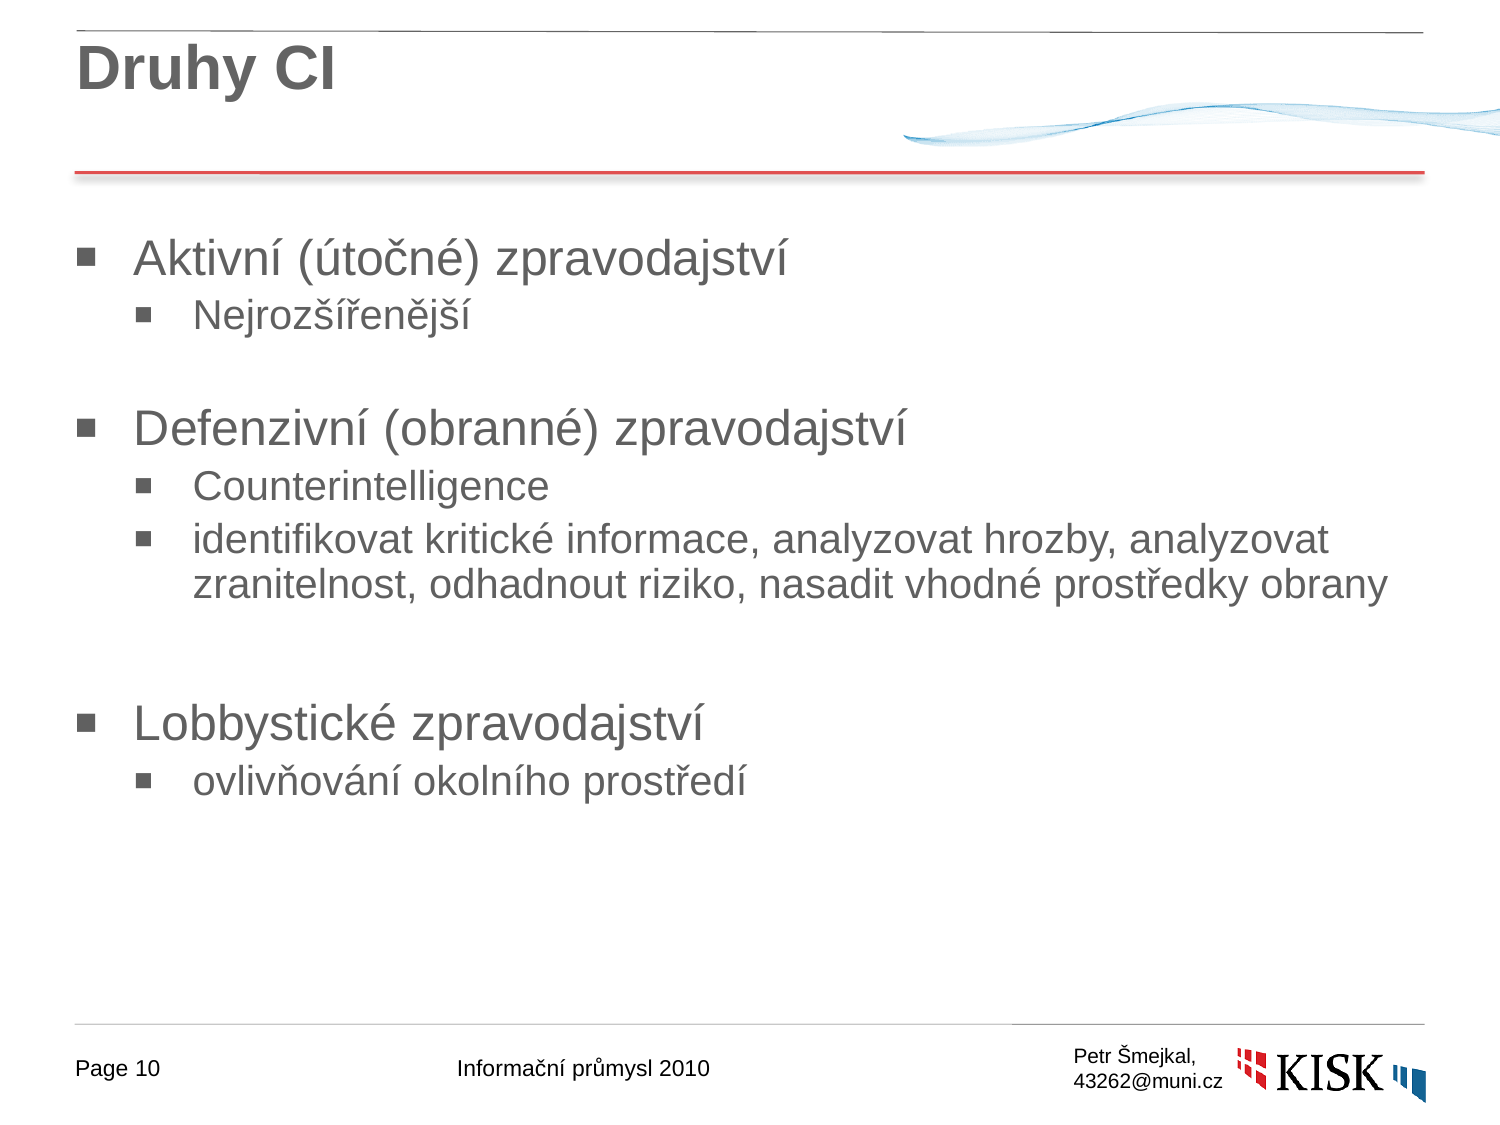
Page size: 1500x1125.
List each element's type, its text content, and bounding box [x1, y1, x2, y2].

title Druhy CI [76, 32, 1318, 175]
picture [1237, 1046, 1426, 1103]
list Aktivní (útočné) zpravodajství Nejrozšířenější Defenzivní (obranné) zpravodajství Counterintelligence identifikovat kritické informace, analyzovat hrozby, analyzovat zranitelnost, odhadnout riziko, nasadit vhodné prostředky obrany Lobbystické zpravodajství ovlivňování okolního prostředí [74, 231, 1426, 974]
picture [1318, 101, 1500, 149]
